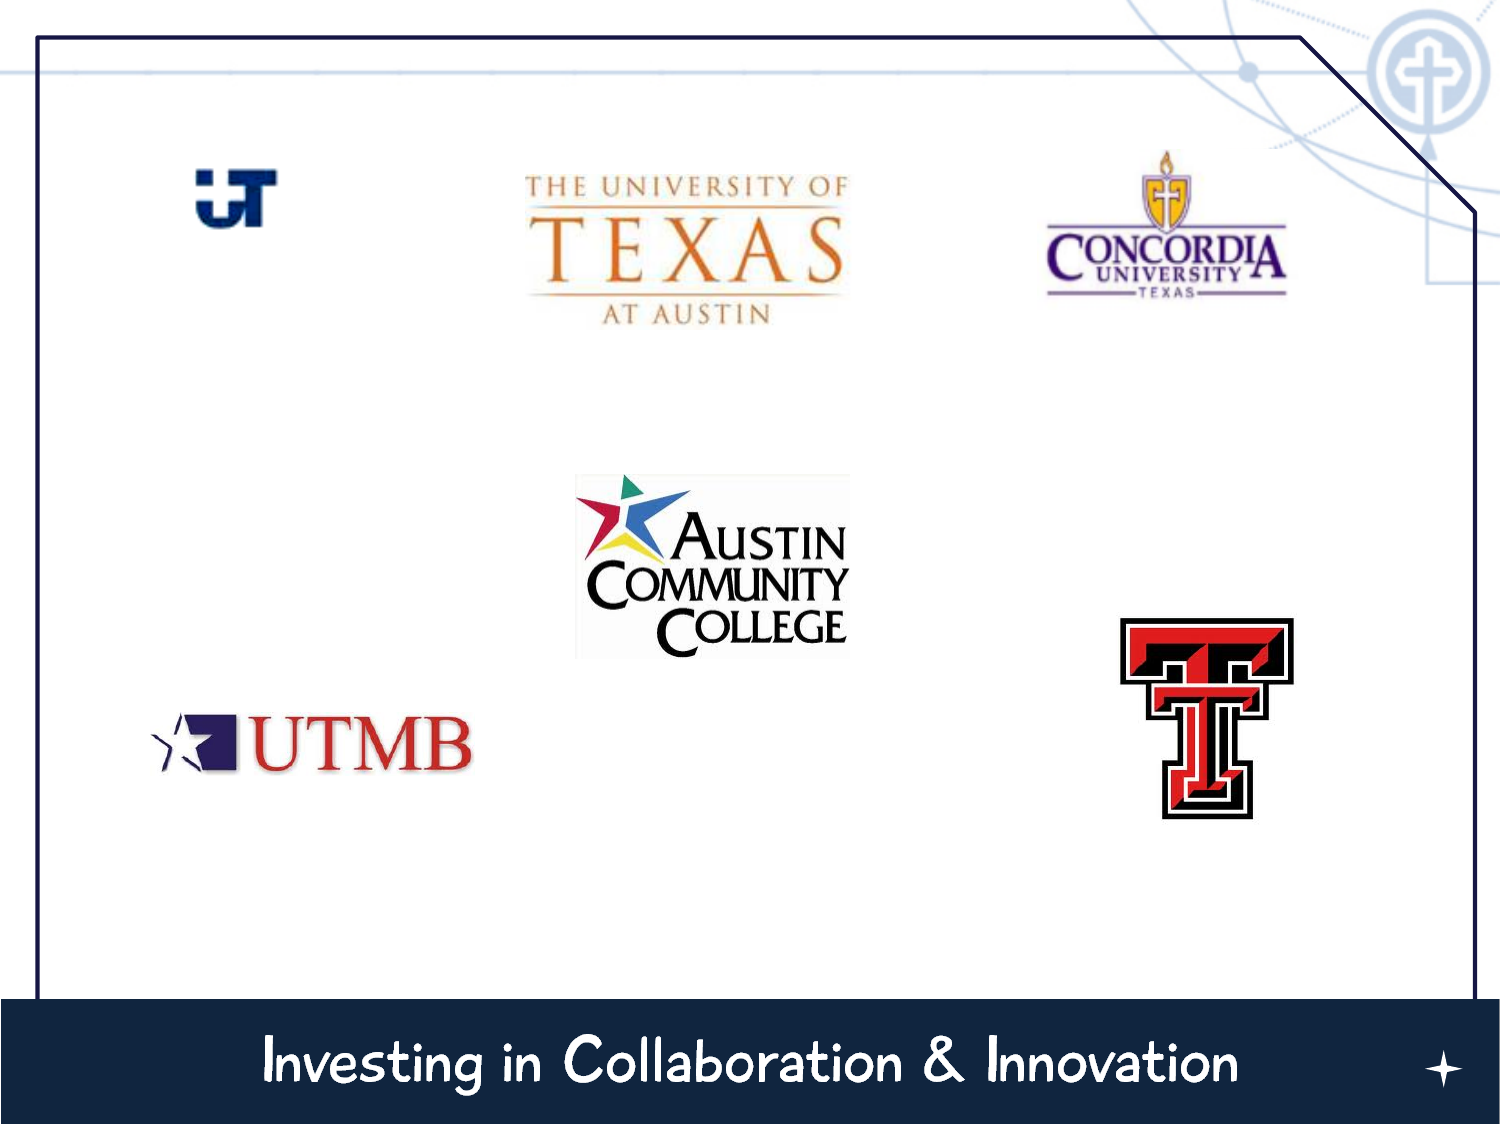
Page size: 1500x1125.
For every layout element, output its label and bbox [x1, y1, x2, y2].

picture [0, 0, 1500, 1125]
text_box [35, 35, 1478, 996]
